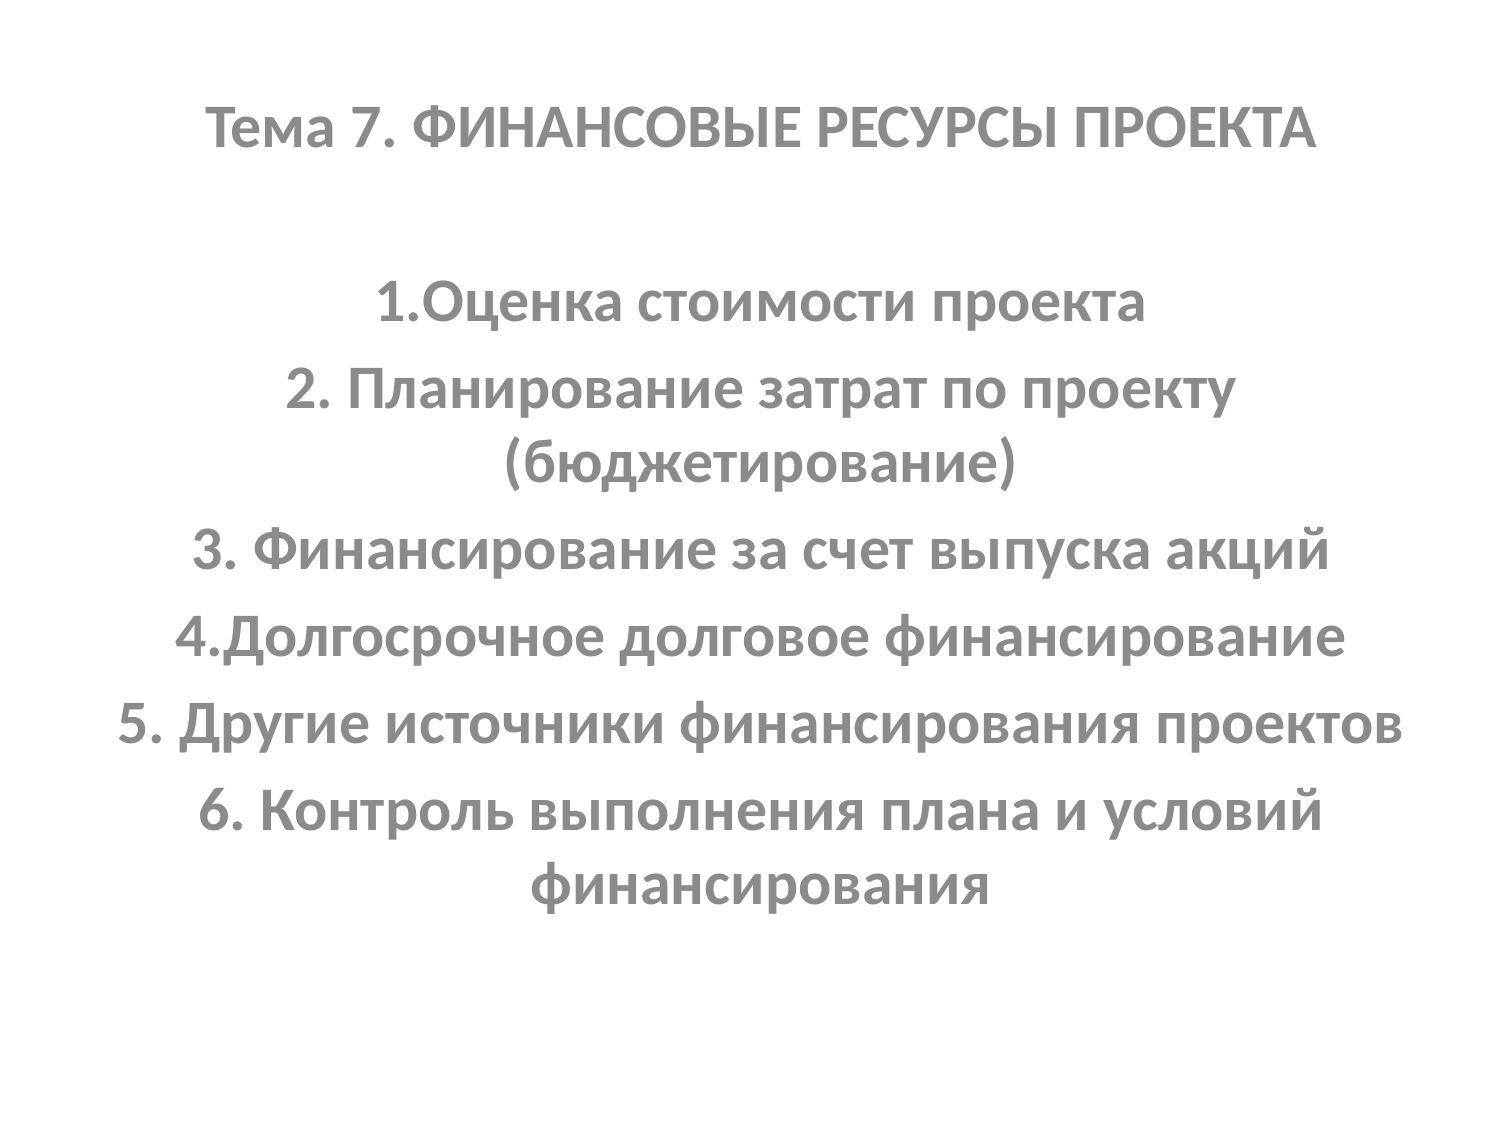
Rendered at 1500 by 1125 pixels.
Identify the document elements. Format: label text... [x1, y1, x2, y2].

subtitle Тема 7. ФИНАНСОВЫЕ РЕСУРСЫ ПРОЕКТА 1.Оценка стоимости проекта 2. Планирование затрат по проекту (бюджетирование) 3. Финансирование за счет выпуска акций 4.Долгосрочное долговое финансирование 5. Другие источники финансирования проектов 6. Контроль выполнения плана и условий финансирования [94, 78, 1429, 1039]
